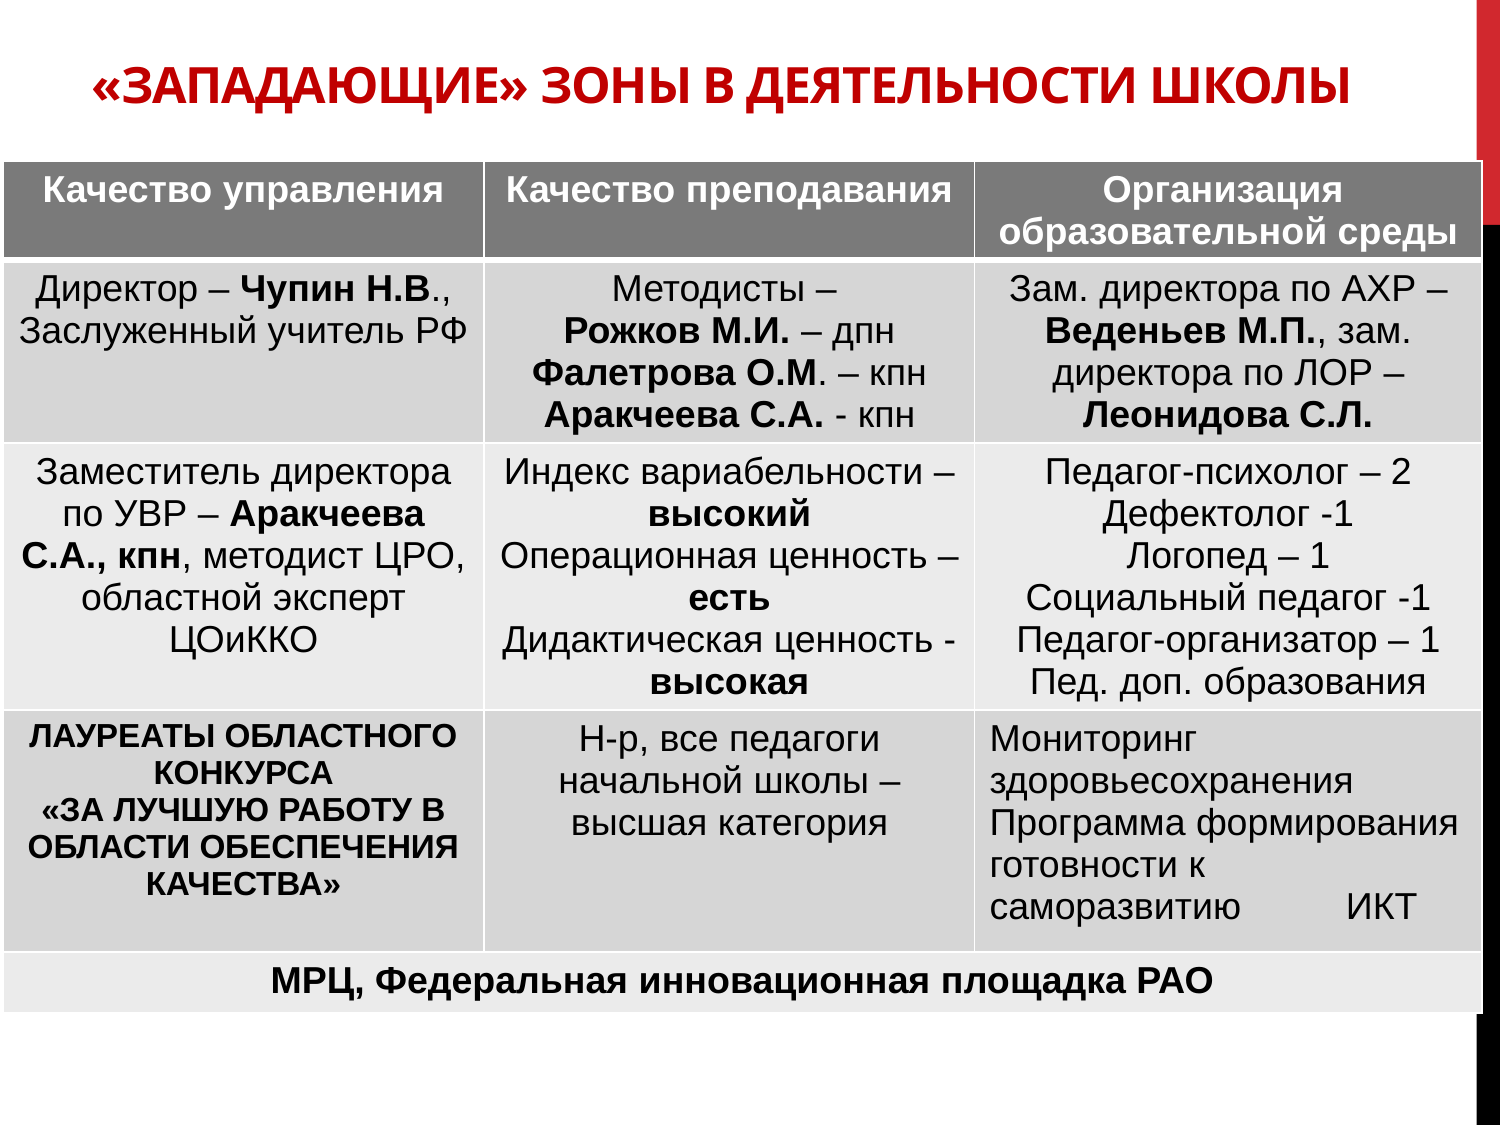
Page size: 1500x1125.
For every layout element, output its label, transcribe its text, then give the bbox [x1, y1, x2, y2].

table_header Качество управления [4, 162, 483, 257]
table_cell Мониторинг здоровьесохранения Программа формирования готовности к саморазвитию ИКТ [975, 711, 1481, 951]
table_cell ЛАУРЕАТЫ ОБЛАСТНОГО КОНКУРСА «ЗА ЛУЧШУЮ РАБОТУ В ОБЛАСТИ ОБЕСПЕЧЕНИЯ КАЧЕСТВА» [4, 711, 483, 951]
table_cell Методисты – Рожков М.И. – дпн Фалетрова О.М. – кпн Аракчеева С.А. - кпн [485, 263, 974, 442]
table_cell Директор – Чупин Н.В., Заслуженный учитель РФ [4, 263, 483, 442]
table_cell Педагог-психолог – 2 Дефектолог -1 Логопед – 1 Социальный педагог -1 Педагог-организатор – 1 Пед. доп. образования [975, 444, 1481, 709]
table_cell Индекс вариабельности – высокий Операционная ценность – есть Дидактическая ценность - высокая [485, 444, 974, 709]
table_cell МРЦ, Федеральная инновационная площадка РАО [4, 953, 1481, 1012]
title «Западающие» зоны в деятельности школы [76, 3, 1432, 122]
table_header Организация образовательной среды [975, 162, 1481, 257]
table_header Качество преподавания [485, 162, 974, 257]
table_cell Зам. директора по АХР – Веденьев М.П., зам. директора по ЛОР – Леонидова С.Л. [975, 263, 1481, 442]
table_cell Н-р, все педагоги начальной школы – высшая категория [485, 711, 974, 951]
table_cell Заместитель директора по УВР – Аракчеева С.А., кпн, методист ЦРО, областной эксперт ЦОиККО [4, 444, 483, 709]
